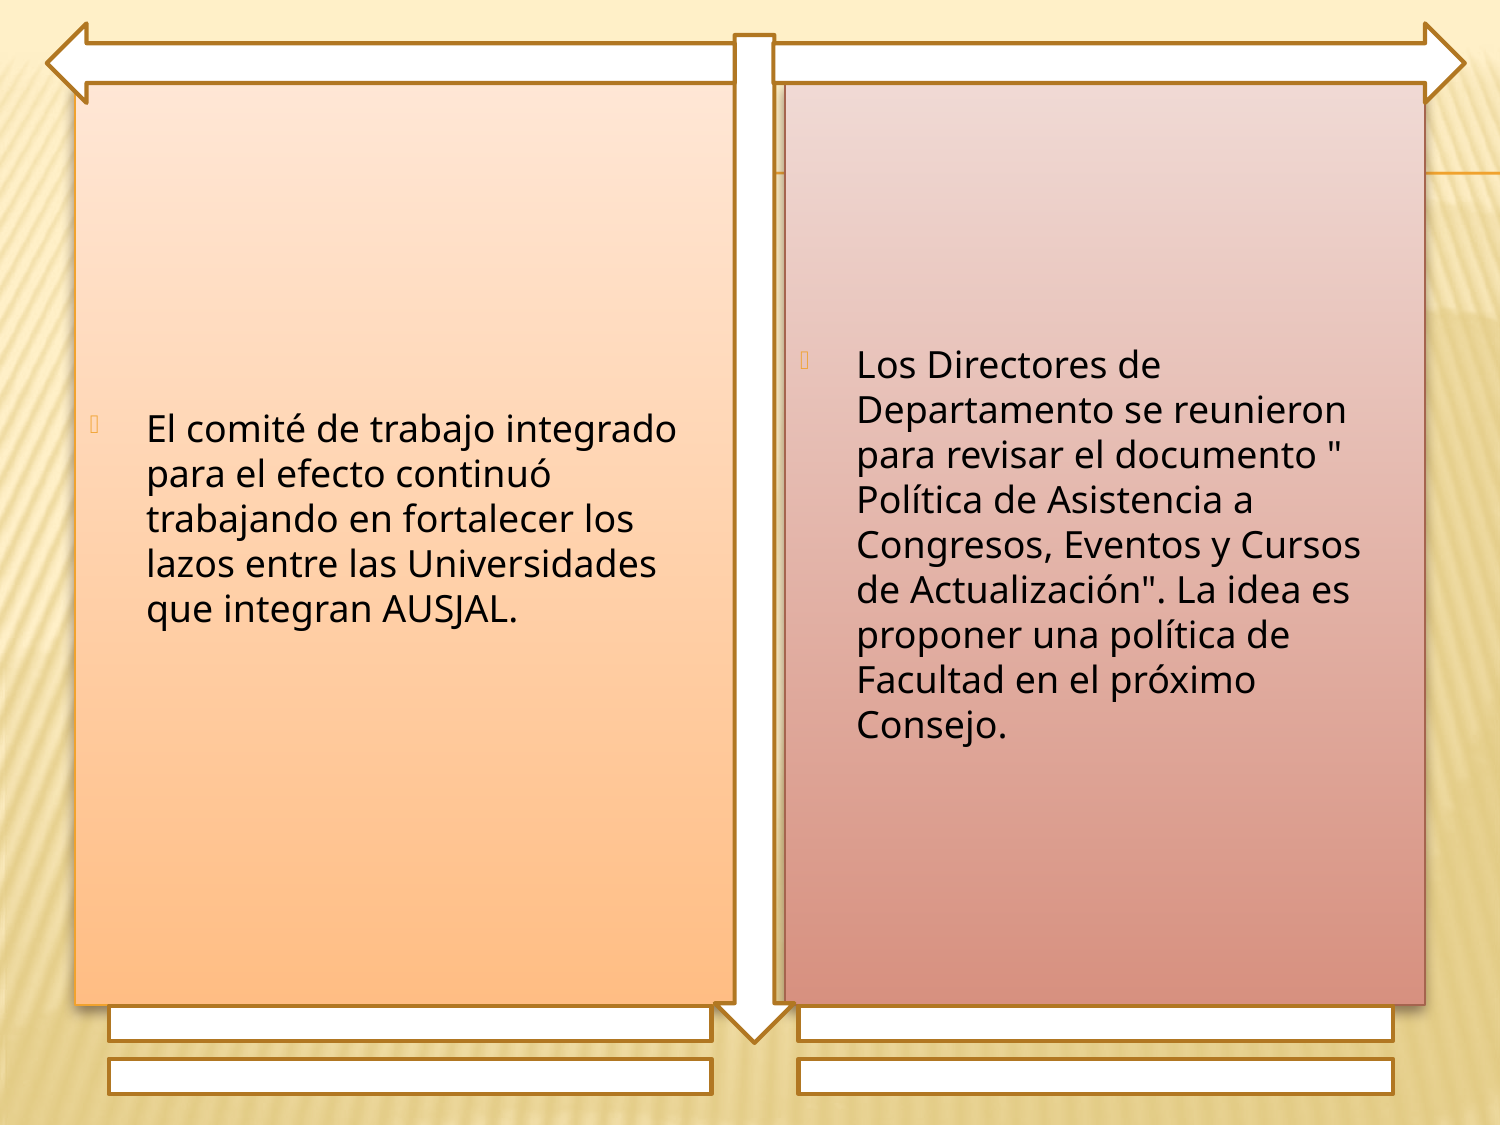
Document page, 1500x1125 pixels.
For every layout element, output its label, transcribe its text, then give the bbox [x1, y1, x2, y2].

text_box [712, 32, 797, 1046]
list Los Directores de Departamento se reunieron para revisar el documento " Política de Asistencia a Congresos, Eventos y Cursos de Actualización". La idea es proponer una política de Facultad en el próximo Consejo. [784, 86, 1426, 1006]
text_box [796, 1004, 1395, 1043]
list El comité de trabajo integrado para el efecto continuó trabajando en fortalecer los lazos entre las Universidades que integran AUSJAL. [74, 86, 732, 1006]
text_box [796, 1057, 1395, 1096]
text_box [44, 21, 737, 105]
text_box [771, 21, 1467, 105]
text_box [107, 1057, 714, 1096]
text_box [107, 1004, 714, 1043]
